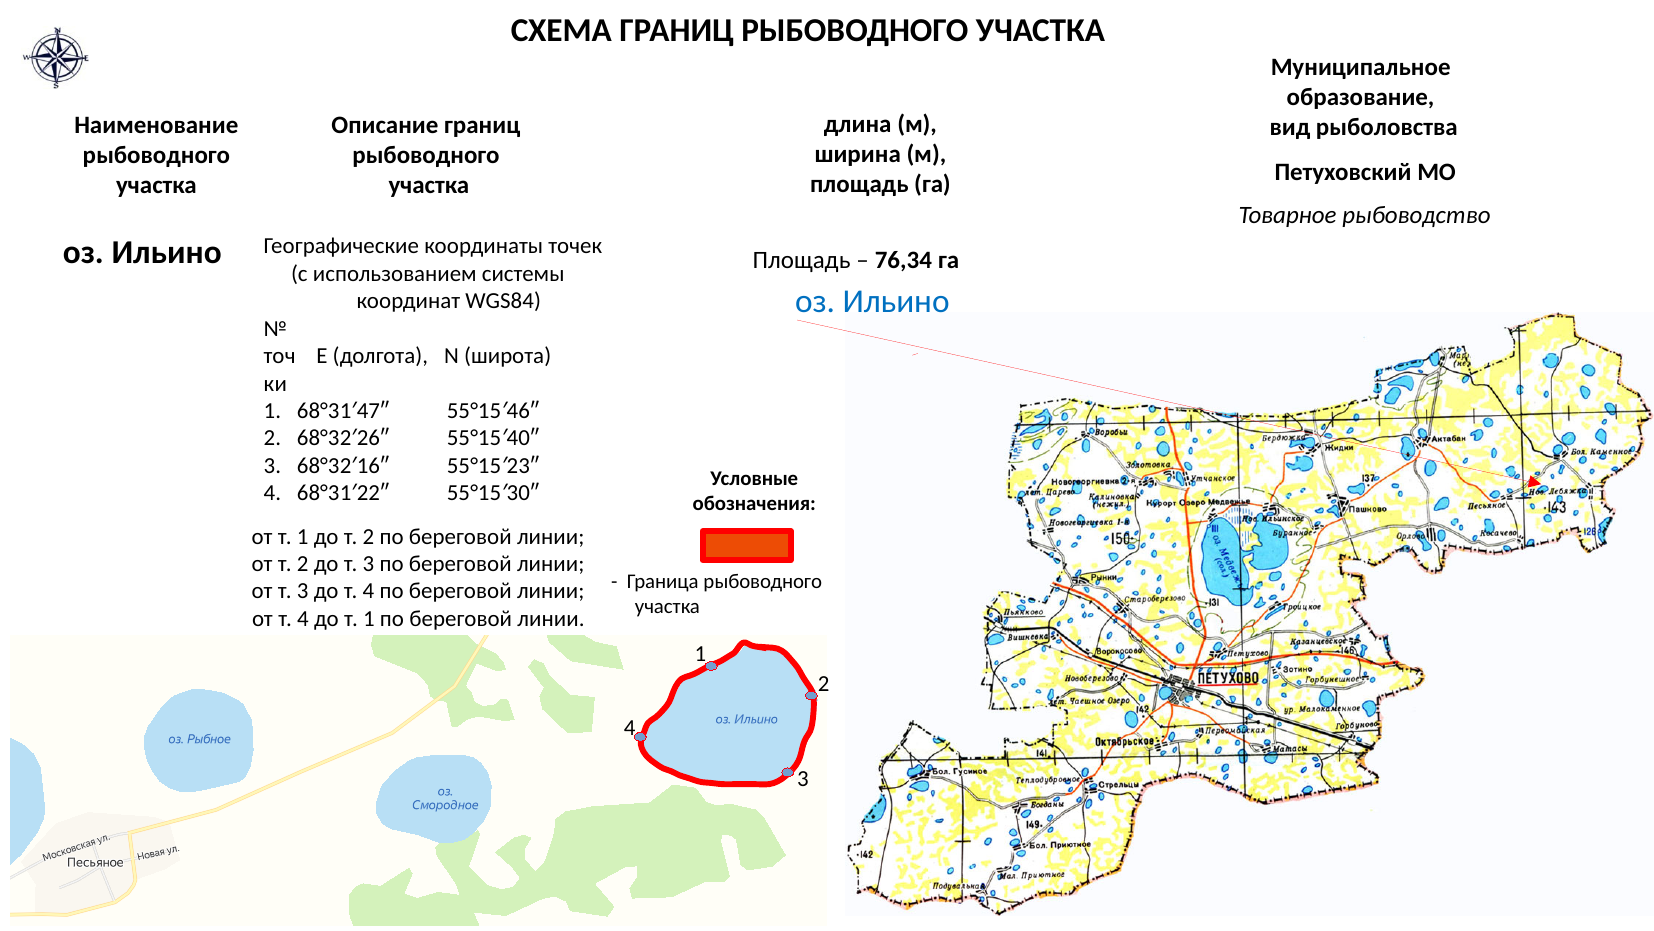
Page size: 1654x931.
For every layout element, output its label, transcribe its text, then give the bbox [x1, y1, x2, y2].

picture [844, 312, 1654, 916]
text_box Муниципальное образование, вид рыболовства [1239, 42, 1488, 147]
text_box Петуховский МО [1121, 147, 1610, 223]
text_box Товарное рыбоводство [1164, 190, 1565, 237]
text_box от т. 1 до т. 2 по береговой линии; от т. 2 до т. 3 по береговой линии; от т. 3 до т. 4 по береговой линии; от т. 4 до т. 1 по береговой линии. [236, 513, 602, 633]
text_box оз. Ильино [780, 271, 1112, 320]
text_box длина (м), ширина (м), площадь (га) [795, 99, 966, 206]
text_box Географические координаты точек (с использованием системы координат WGS84) № точ Е (долгота), N (широта) ки 1. 68°31′47″ 55°15′46″ 2. 68°32′26″ 55°15′40″ 3. 68°32′16″ 55°15′23″ 4. 68°31′22″ 55°15′30″ [248, 223, 650, 514]
text_box оз. Ильино [0, 223, 248, 279]
text_box 2 [831, 661, 839, 699]
picture [20, 26, 89, 89]
text_box Условные обозначения: [631, 457, 839, 493]
text_box [702, 531, 791, 561]
text_box Наименование рыбоводного участка [29, 101, 284, 207]
text_box Площадь – 76,34 га [738, 236, 1004, 282]
picture [10, 635, 827, 926]
text_box Описание границ рыбоводного участка [295, 101, 563, 207]
text_box СХЕМА ГРАНИЦ РЫБОВОДНОГО УЧАСТКА [413, 0, 1204, 56]
text_box - Граница рыбоводного участка [596, 560, 839, 617]
